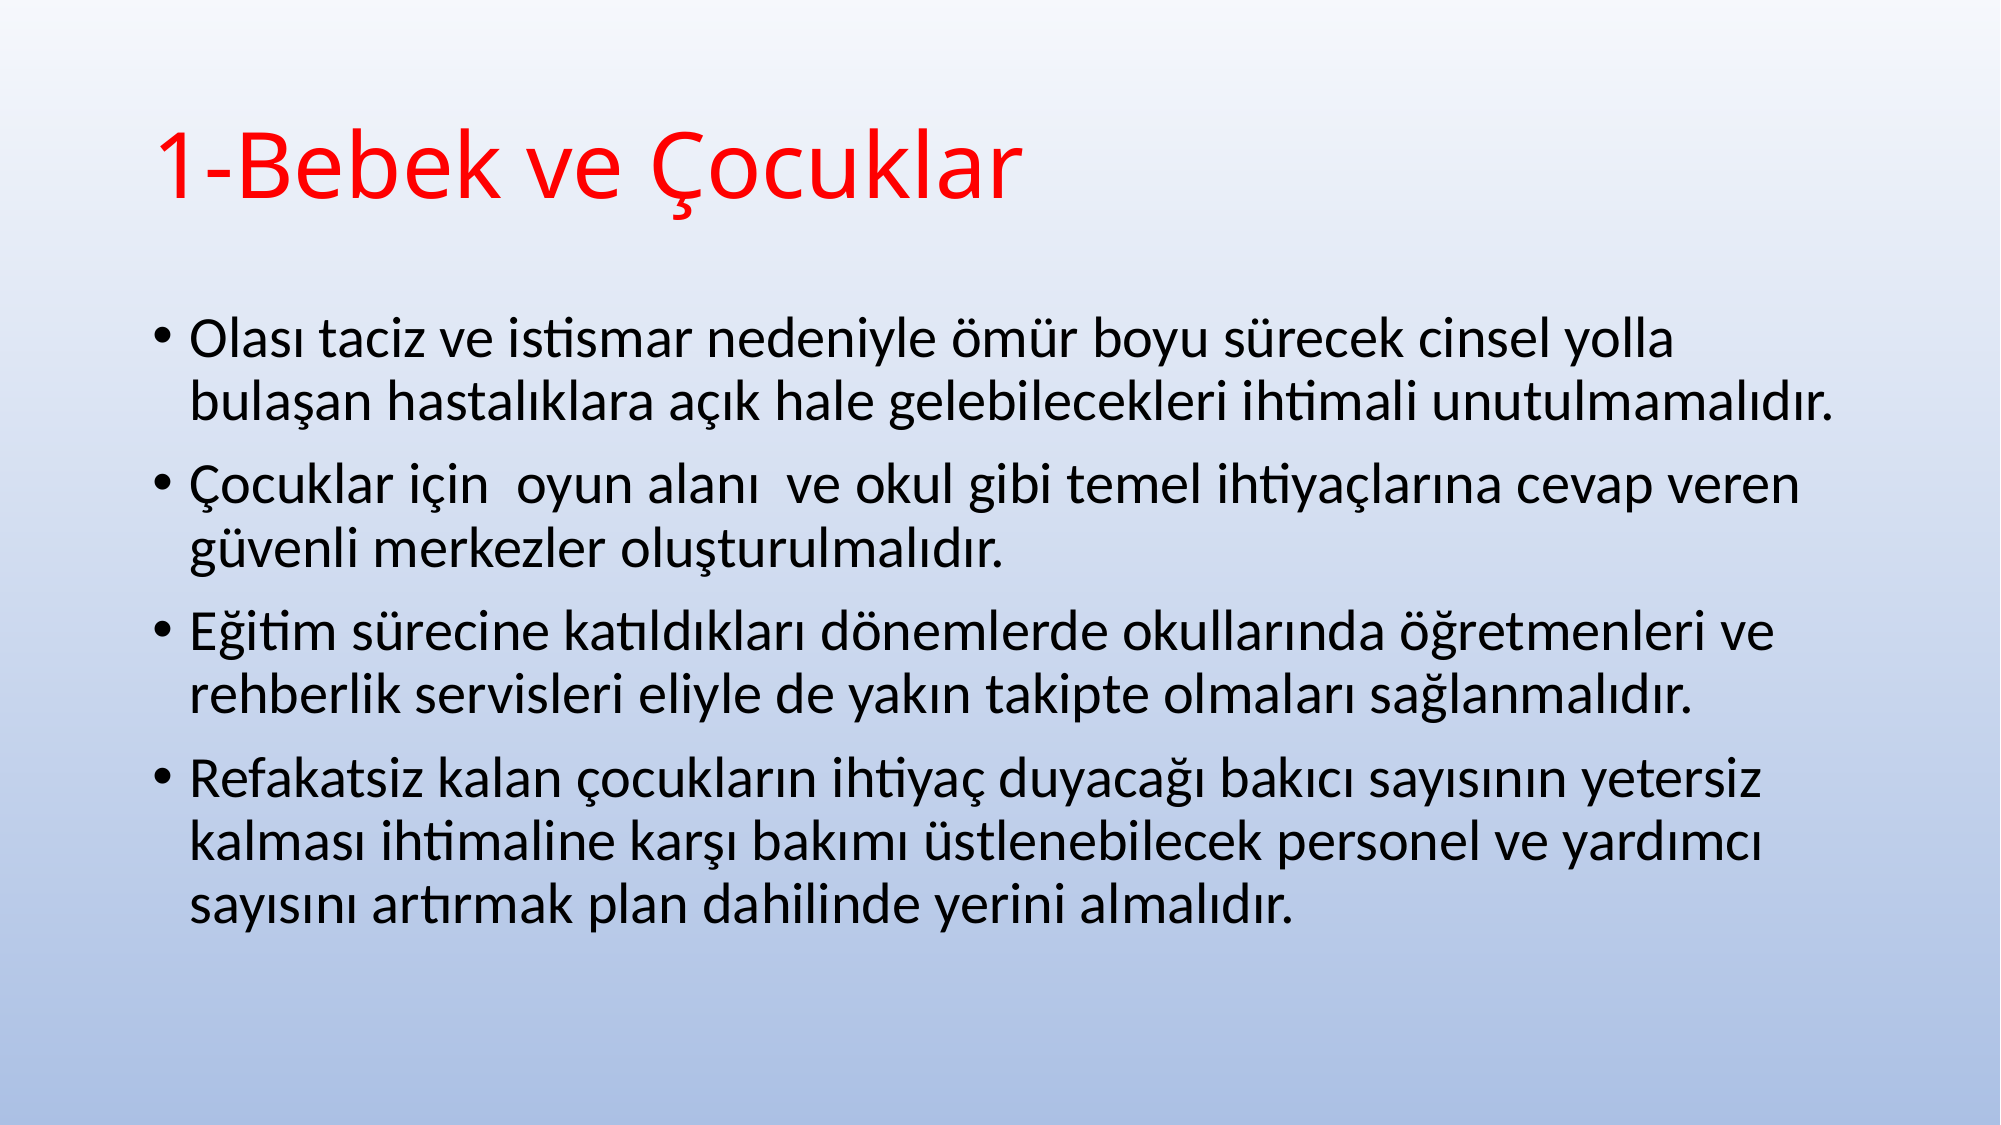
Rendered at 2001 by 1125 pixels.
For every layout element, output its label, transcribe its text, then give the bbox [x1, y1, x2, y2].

title 1-Bebek ve Çocuklar [137, 59, 1863, 278]
list Olası taciz ve istismar nedeniyle ömür boyu sürecek cinsel yolla bulaşan hastalıklara açık hale gelebilecekleri ihtimali unutulmamalıdır. Çocuklar için oyun alanı ve okul gibi temel ihtiyaçlarına cevap veren güvenli merkezler oluşturulmalıdır. Eğitim sürecine katıldıkları dönemlerde okullarında öğretmenleri ve rehberlik servisleri eliyle de yakın takipte olmaları sağlanmalıdır. Refakatsiz kalan çocukların ihtiyaç duyacağı bakıcı sayısının yetersiz kalması ihtimaline karşı bakımı üstlenebilecek personel ve yardımcı sayısını artırmak plan dahilinde yerini almalıdır. [137, 299, 1863, 1014]
